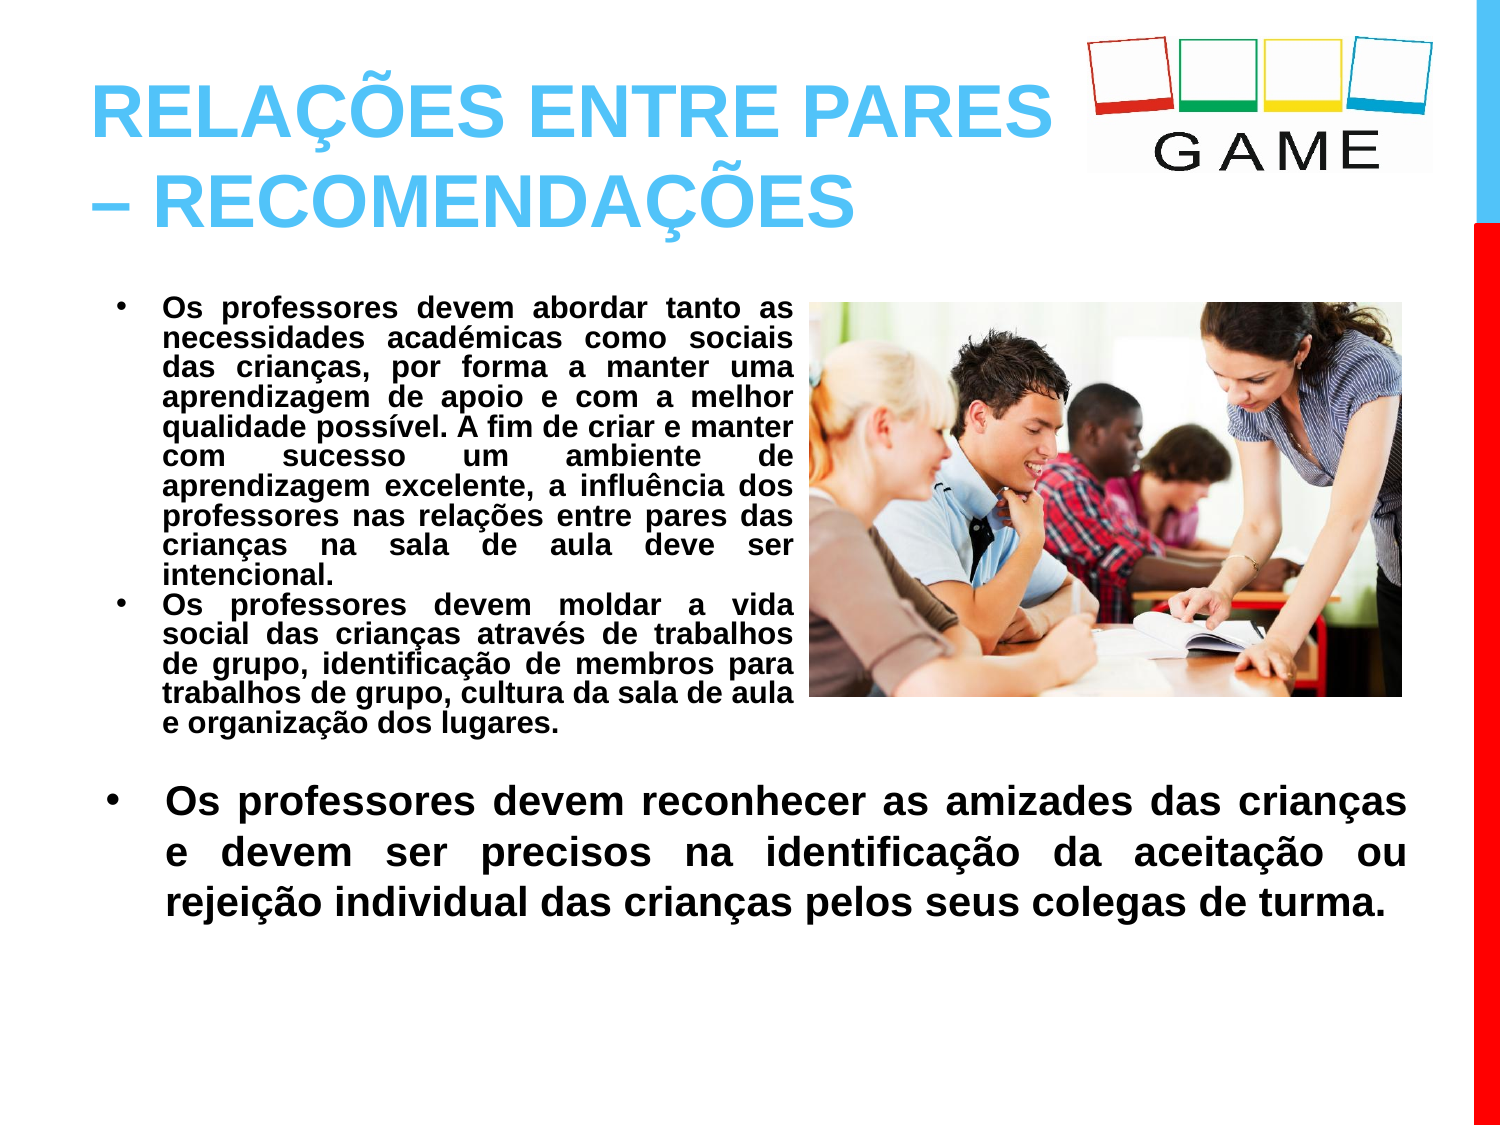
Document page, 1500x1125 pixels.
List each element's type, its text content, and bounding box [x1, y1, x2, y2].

picture [1087, 36, 1433, 173]
list Os professores devem abordar tanto as necessidades académicas como sociais das crianças, por forma a manter uma aprendizagem de apoio e com a melhor qualidade possível. A fim de criar e manter com sucesso um ambiente de aprendizagem excelente, a influência dos professores nas relações entre pares das crianças na sala de aula deve ser intencional. Os professores devem moldar a vida social das crianças através de trabalhos de grupo, identificação de membros para trabalhos de grupo, cultura da sala de aula e organização dos lugares. [75, 287, 809, 752]
text_box Os professores devem reconhecer as amizades das crianças e devem ser precisos na identificação da aceitação ou rejeição individual das crianças pelos seus colegas de turma. [75, 766, 1424, 1062]
title RELAÇÕES ENTRE PARES – RECOMENDAÇÕES [75, 25, 1087, 250]
picture [808, 302, 1402, 697]
